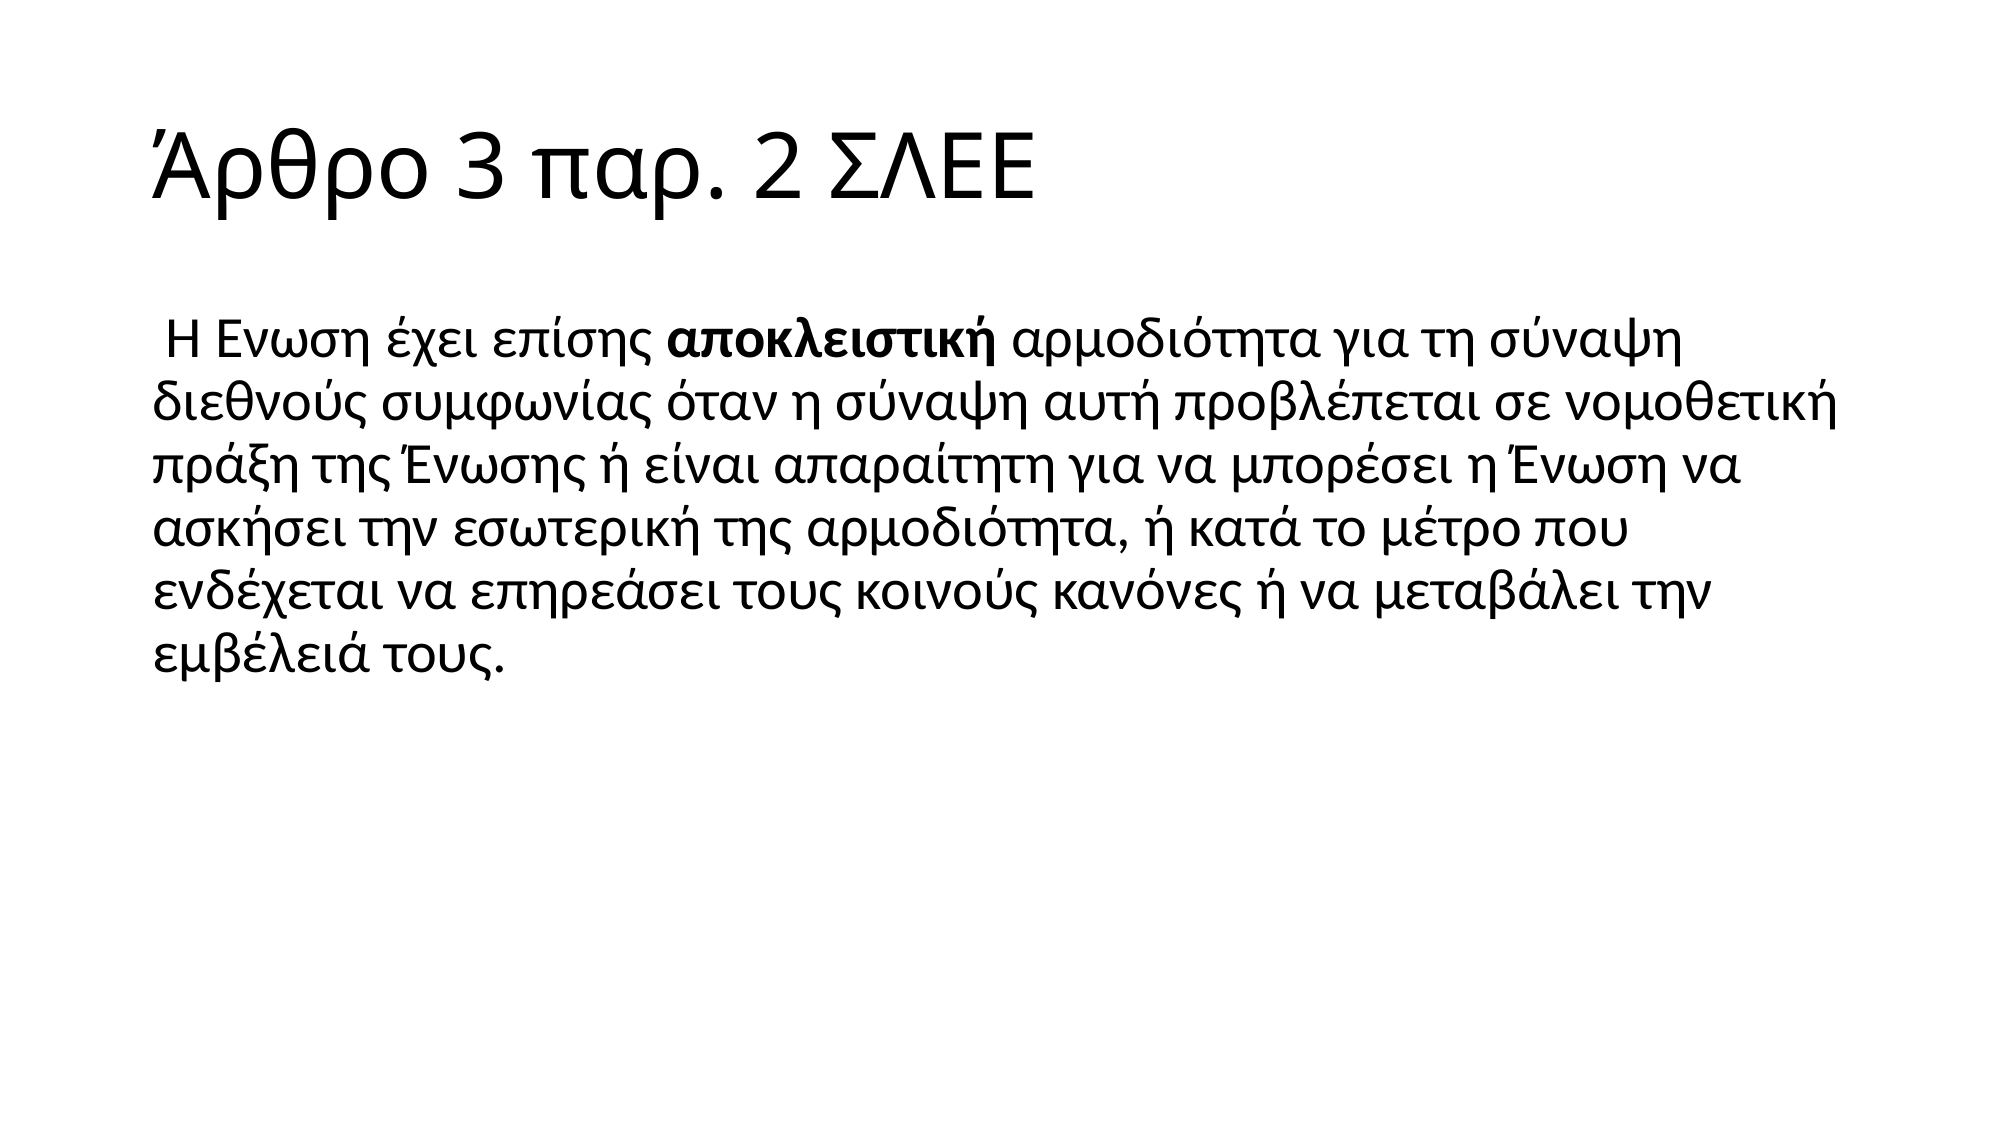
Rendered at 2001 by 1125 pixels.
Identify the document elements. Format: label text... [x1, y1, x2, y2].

list Η Ένωση έχει επίσης αποκλειστική αρμοδιότητα για τη σύναψη διεθνούς συμφωνίας όταν η σύναψη αυτή προβλέπεται σε νομοθετική πράξη της Ένωσης ή είναι απαραίτητη για να μπορέσει η Ένωση να ασκήσει την εσωτερική της αρμοδιότητα, ή κατά το μέτρο που ενδέχεται να επηρεάσει τους κοινούς κανόνες ή να μεταβάλει την εμβέλειά τους. [137, 299, 1863, 1014]
title Άρθρο 3 παρ. 2 ΣΛΕΕ [137, 59, 1863, 278]
